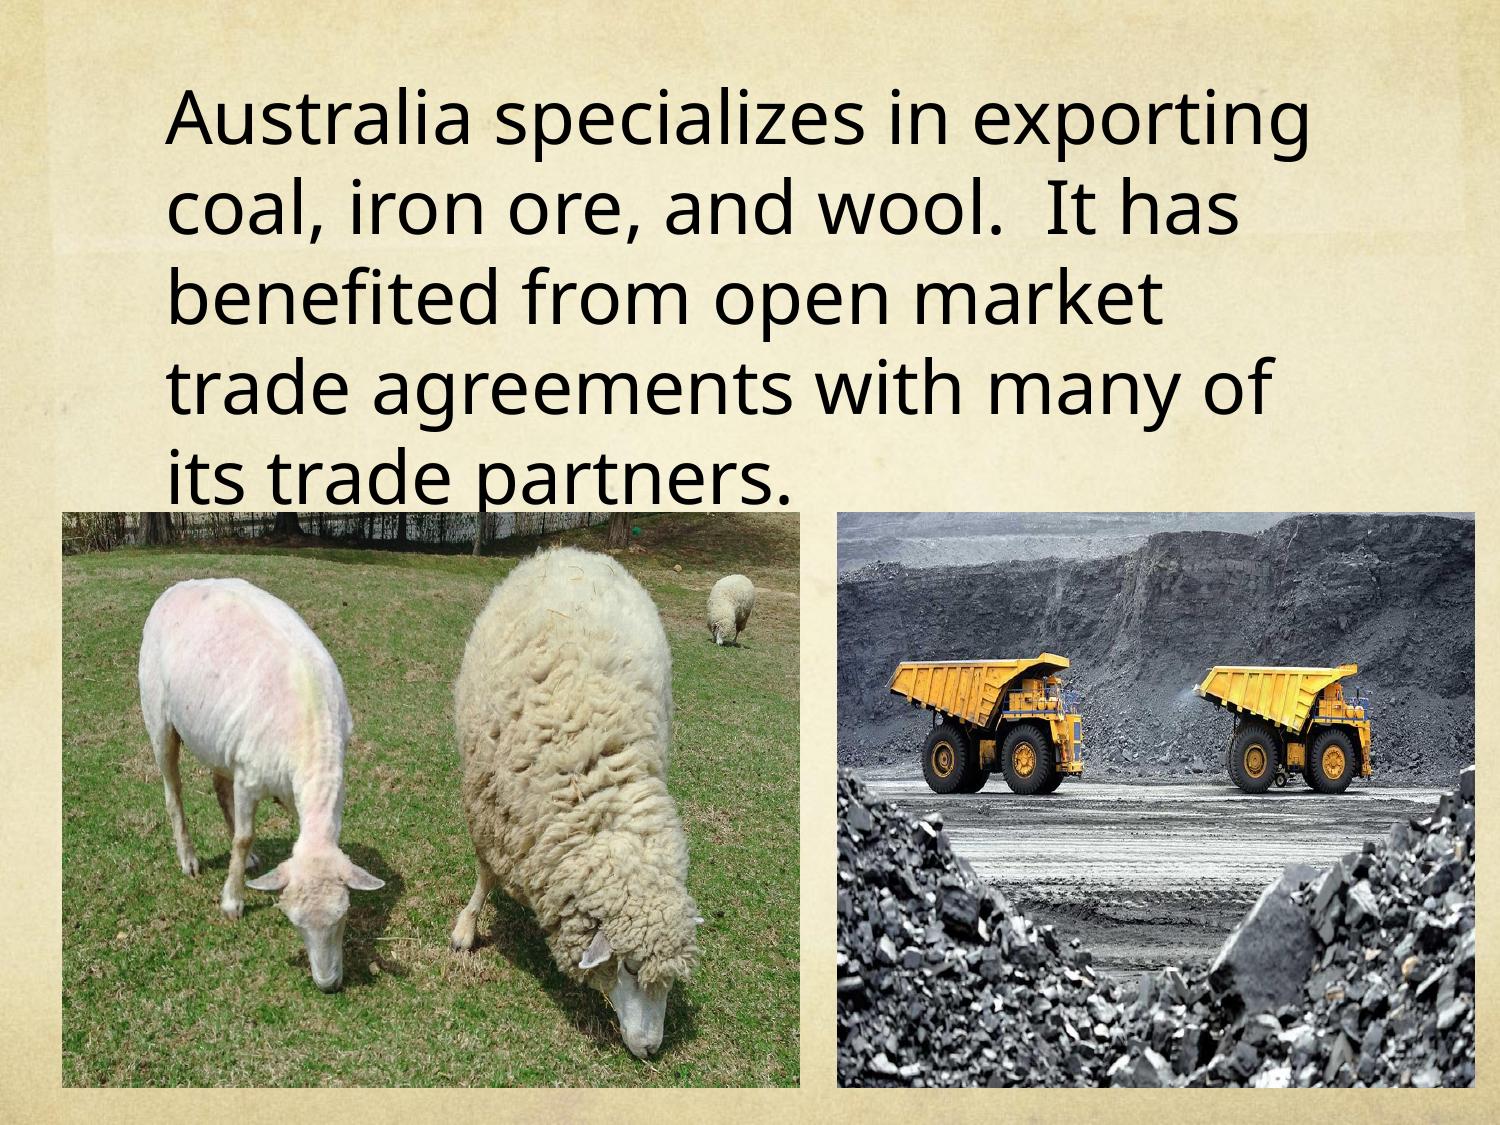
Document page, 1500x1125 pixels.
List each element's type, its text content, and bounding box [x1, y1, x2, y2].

list Australia specializes in exporting coal, iron ore, and wool. It has benefited from open market trade agreements with many of its trade partners. [150, 62, 1350, 950]
picture [0, 0, 1500, 1125]
